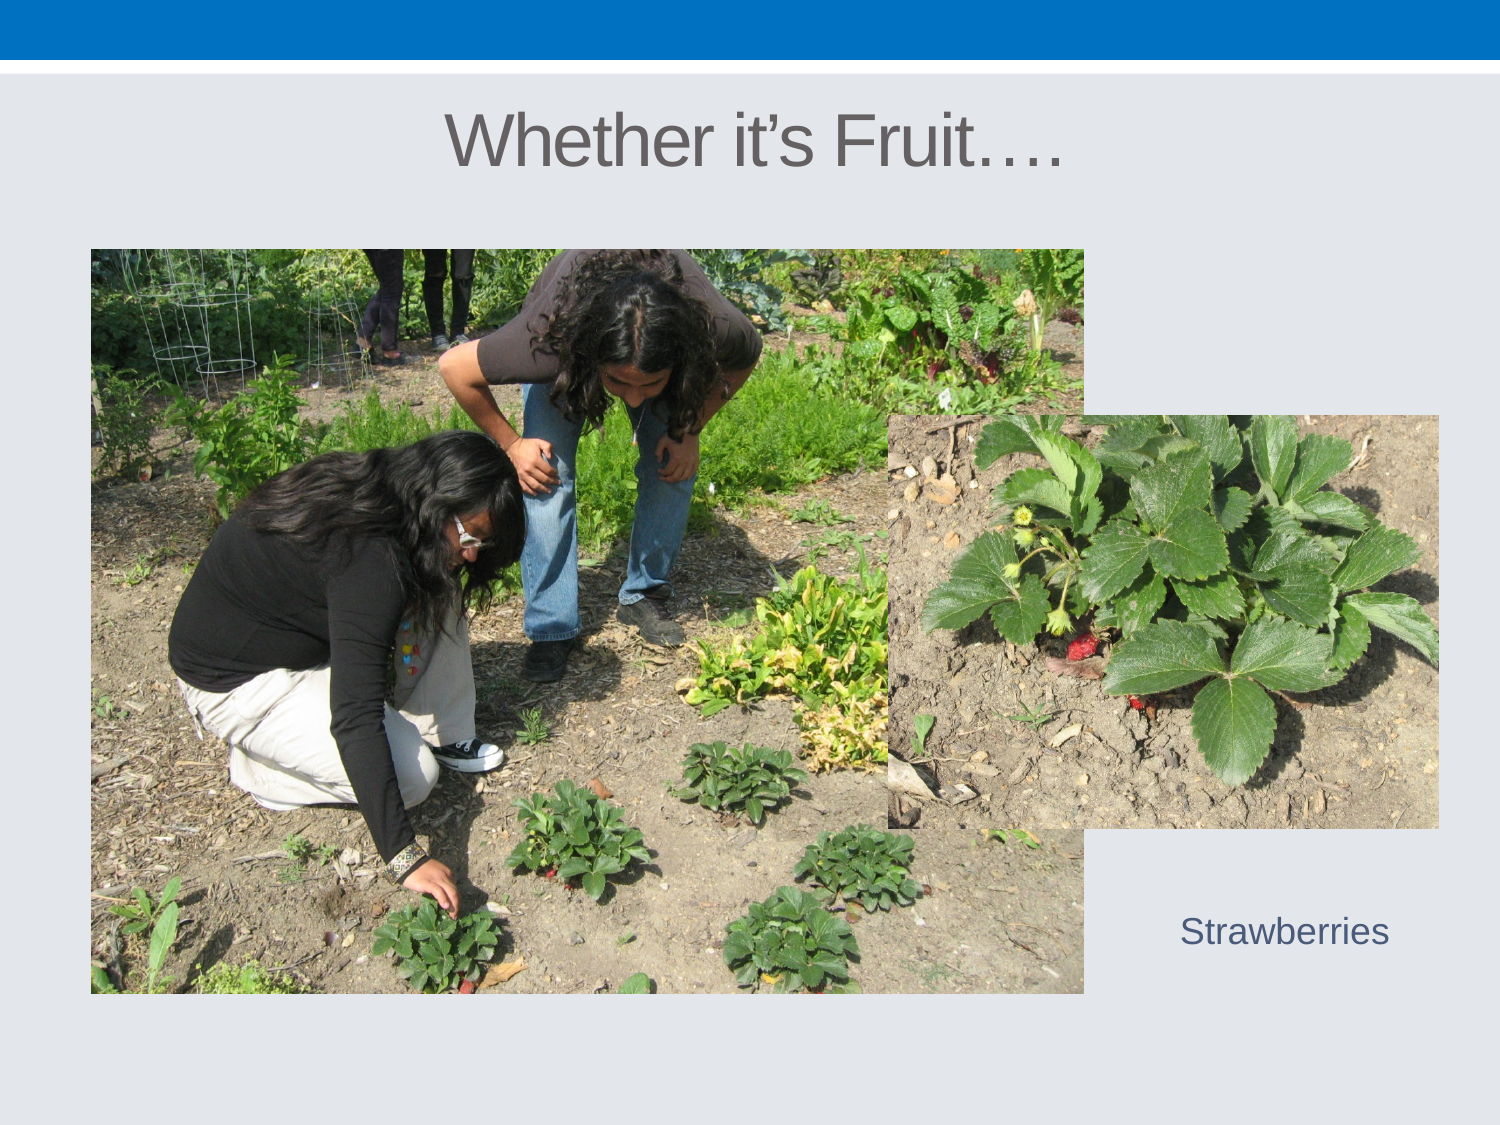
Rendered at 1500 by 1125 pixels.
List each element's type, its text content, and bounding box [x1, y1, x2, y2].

text_box Whether it’s Fruit…. [429, 83, 1082, 189]
text_box Strawberries [1165, 899, 1405, 960]
picture [91, 249, 1440, 994]
